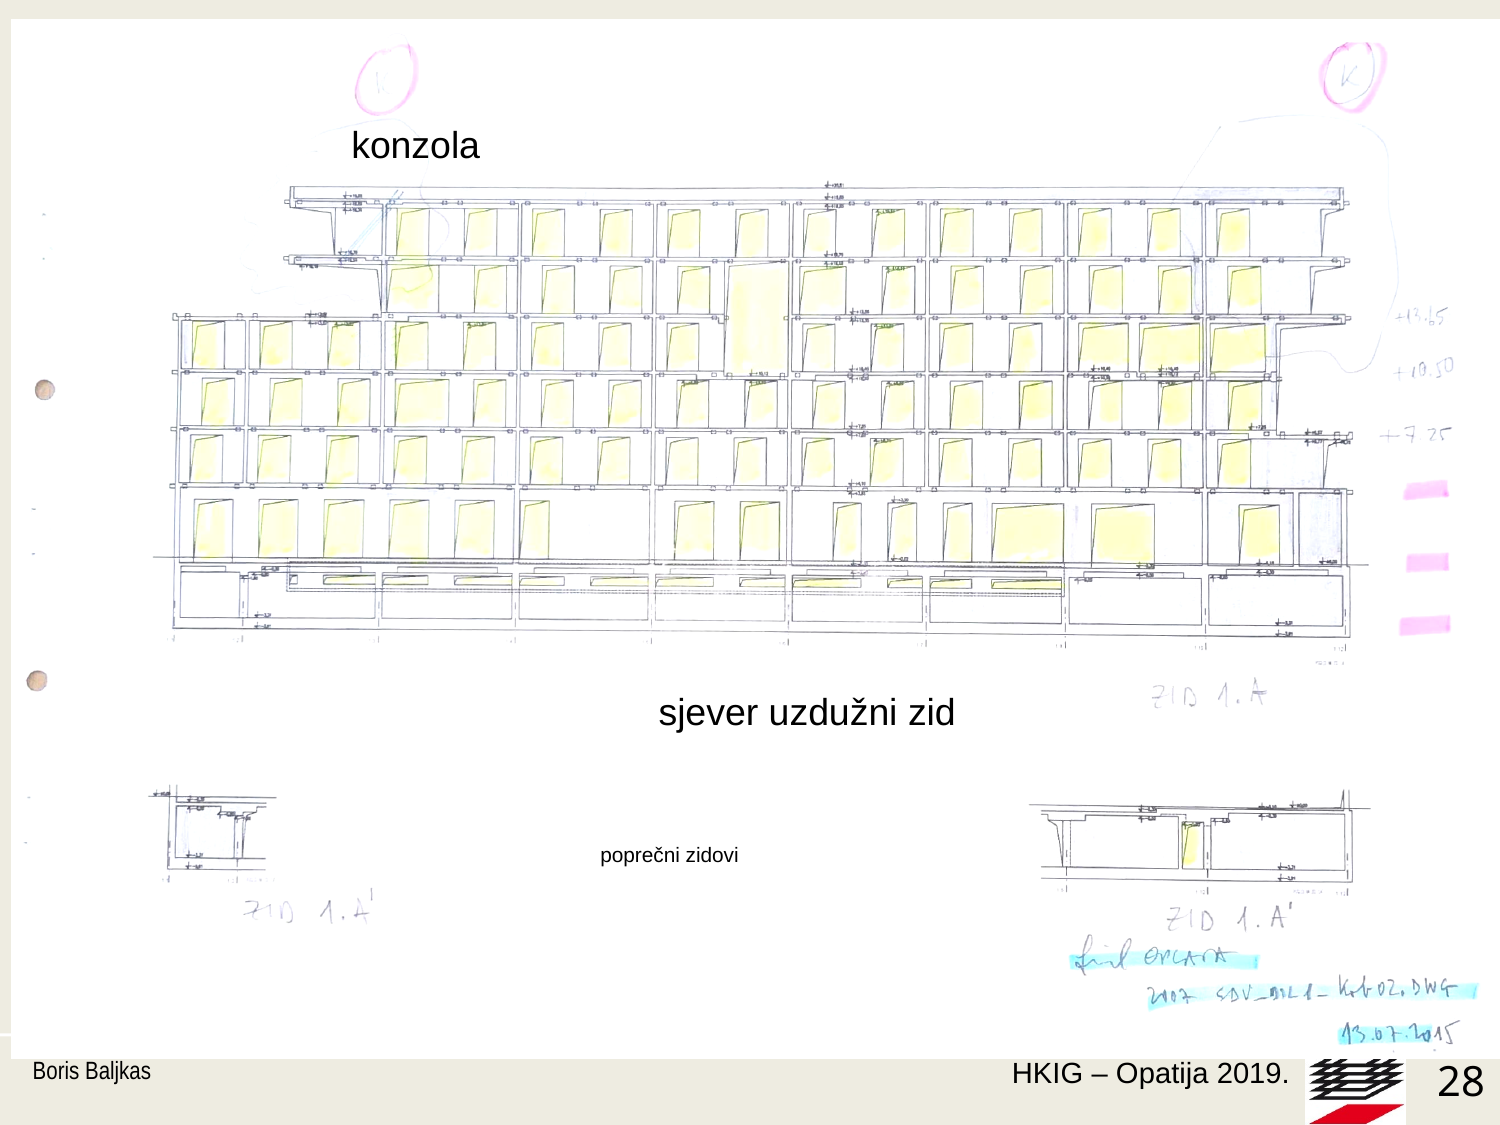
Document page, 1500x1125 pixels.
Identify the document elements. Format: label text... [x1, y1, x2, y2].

picture [11, 18, 1500, 1125]
slide_number 28 [1316, 1066, 1500, 1125]
slide_number Boris Baljkas [17, 1067, 999, 1125]
